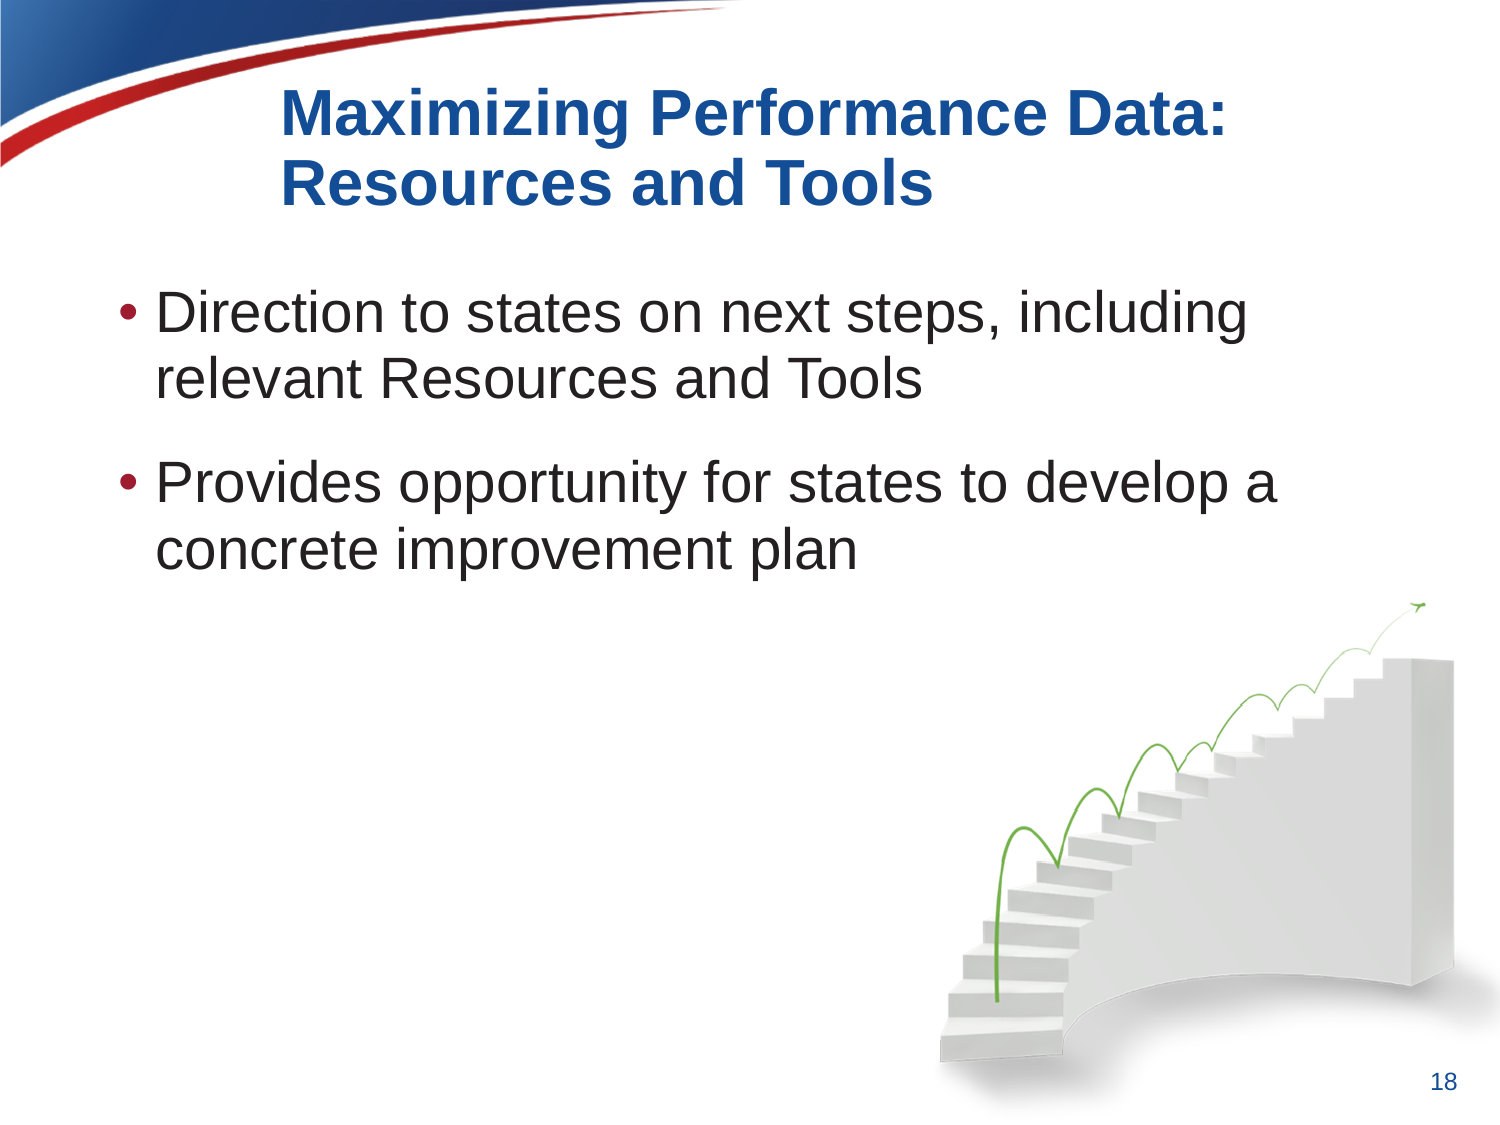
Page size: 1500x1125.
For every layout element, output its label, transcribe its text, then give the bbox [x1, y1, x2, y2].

title Maximizing Performance Data: Resources and Tools [265, 70, 1397, 228]
list Direction to states on next steps, including relevant Resources and Tools Provides opportunity for states to develop a concrete improvement plan [103, 271, 1397, 1014]
picture [879, 601, 1500, 1125]
picture [1, 0, 750, 169]
